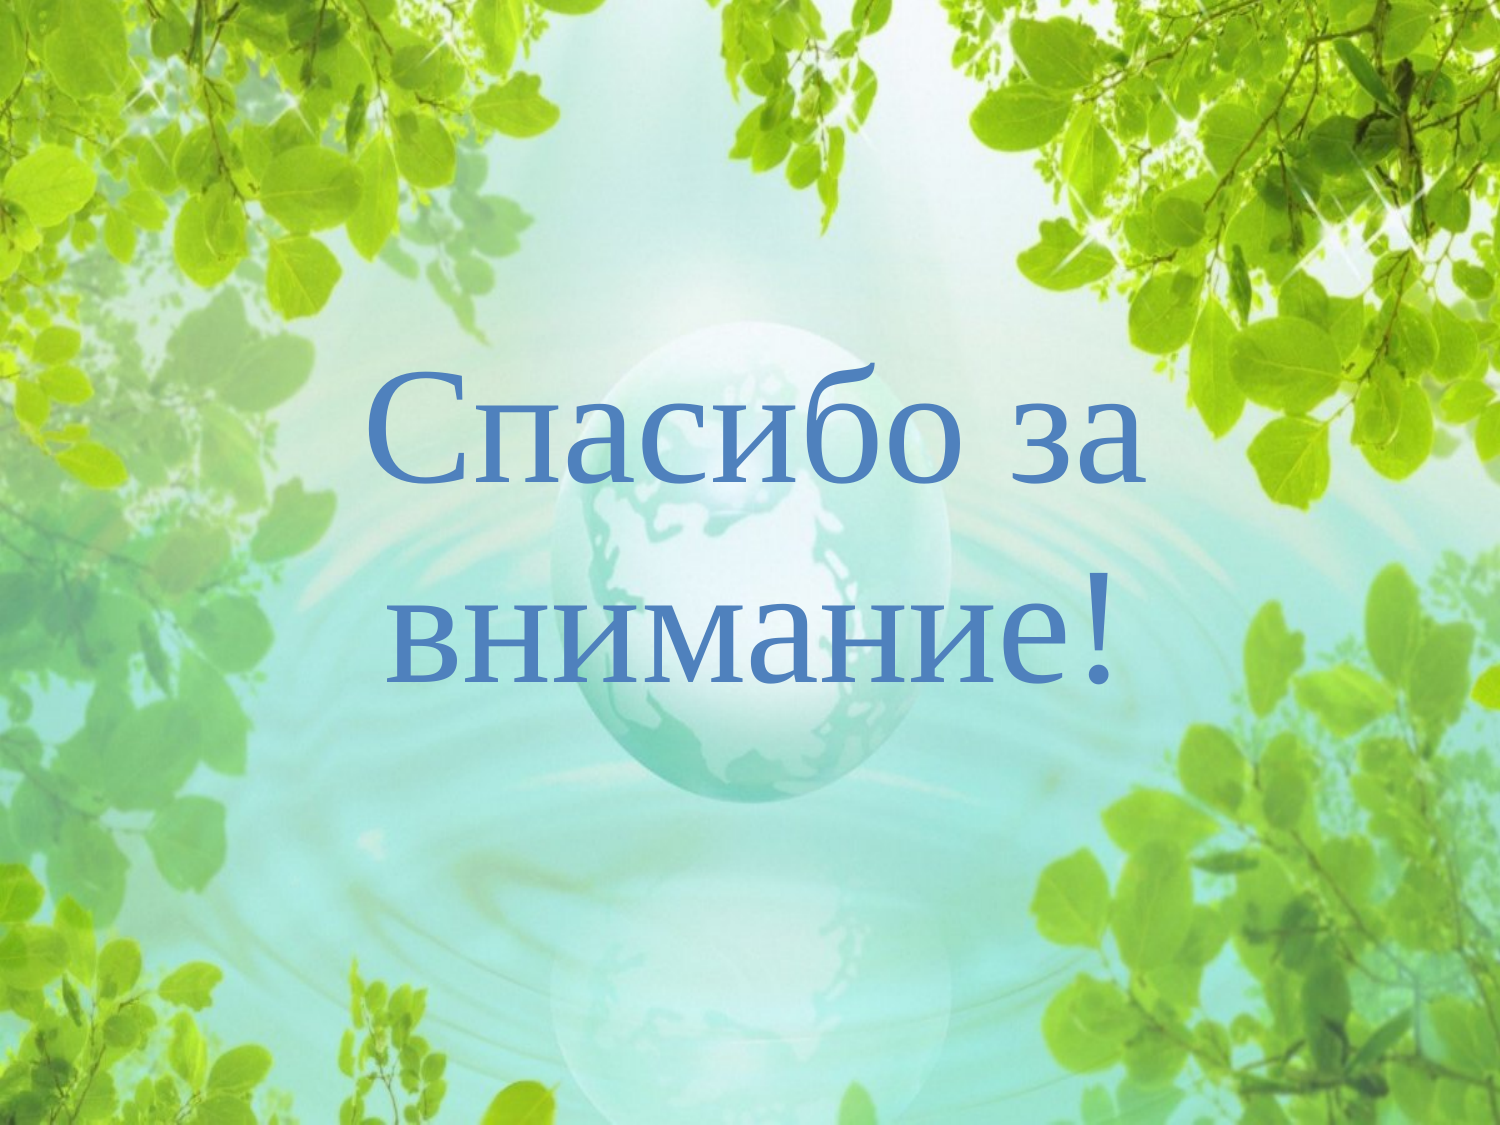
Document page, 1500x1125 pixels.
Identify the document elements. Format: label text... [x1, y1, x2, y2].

picture [0, 0, 1500, 1125]
list Спасибо за внимание! [118, 476, 1394, 723]
